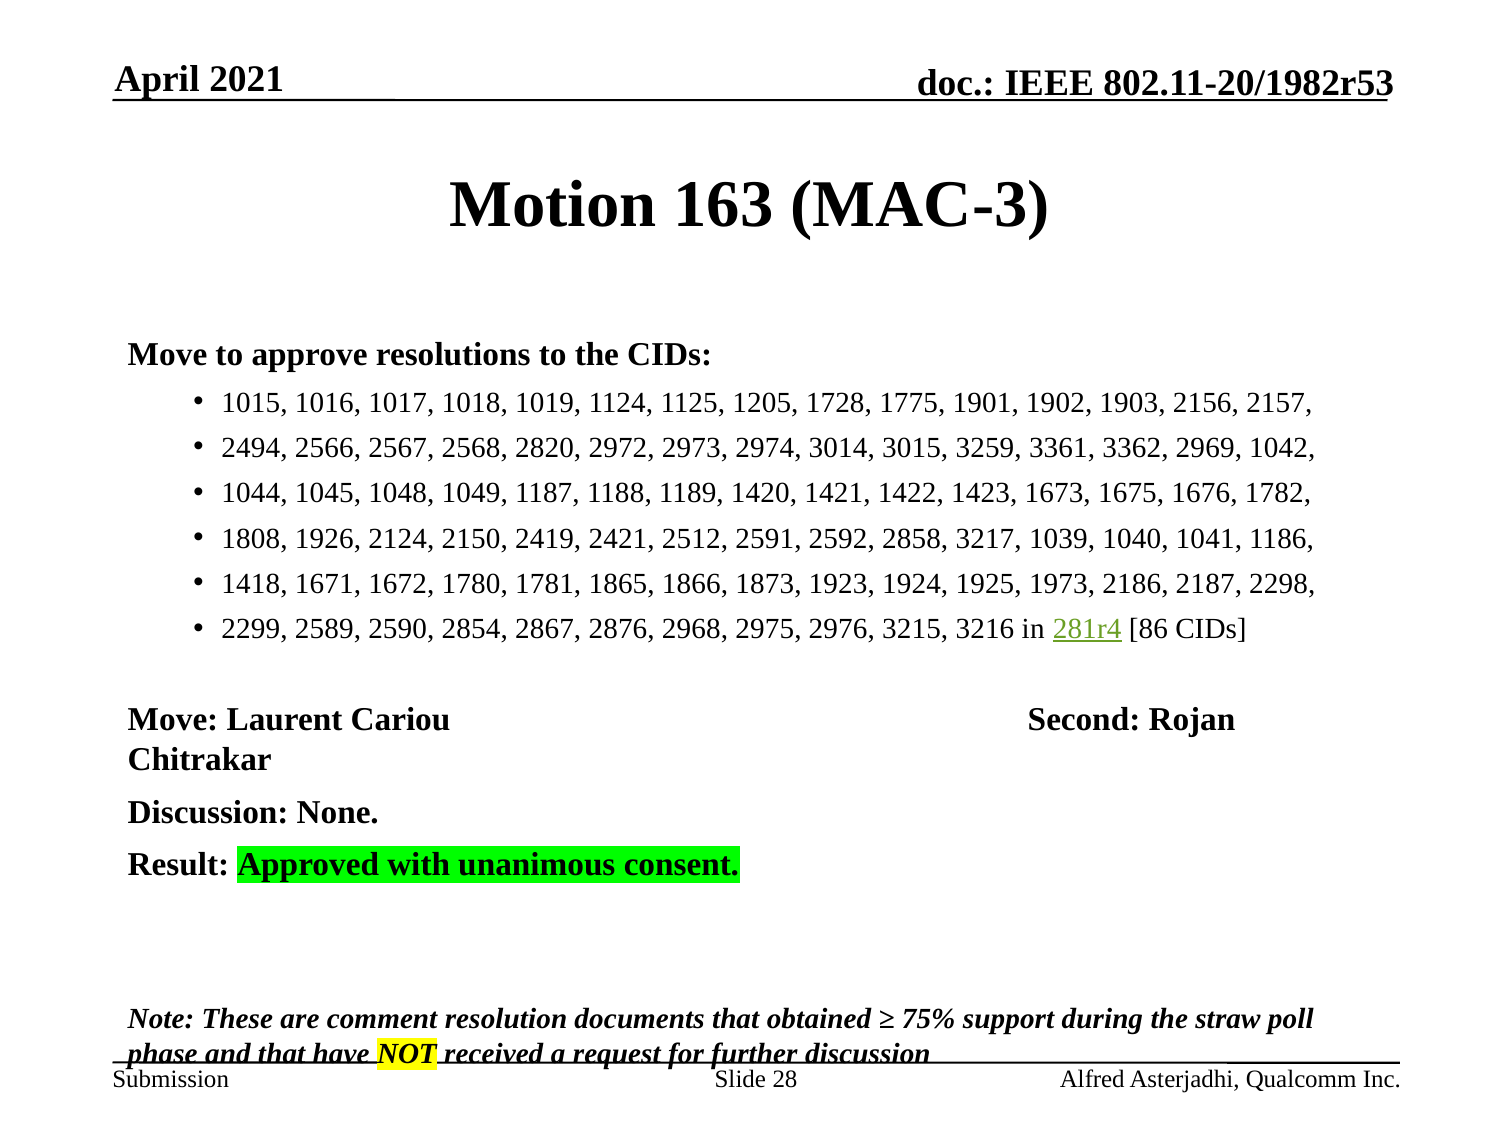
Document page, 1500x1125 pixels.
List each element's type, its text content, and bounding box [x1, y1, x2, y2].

list Move to approve resolutions to the CIDs: 1015, 1016, 1017, 1018, 1019, 1124, 1125, 1205, 1728, 1775, 1901, 1902, 1903, 2156, 2157, 2494, 2566, 2567, 2568, 2820, 2972, 2973, 2974, 3014, 3015, 3259, 3361, 3362, 2969, 1042, 1044, 1045, 1048, 1049, 1187, 1188, 1189, 1420, 1421, 1422, 1423, 1673, 1675, 1676, 1782, 1808, 1926, 2124, 2150, 2419, 2421, 2512, 2591, 2592, 2858, 3217, 1039, 1040, 1041, 1186, 1418, 1671, 1672, 1780, 1781, 1865, 1866, 1873, 1923, 1924, 1925, 1973, 2186, 2187, 2298, 2299, 2589, 2590, 2854, 2867, 2876, 2968, 2975, 2976, 3215, 3216 in 281r4 [86 CIDs] Move: Laurent Cariou Second: Rojan Chitrakar Discussion: None. Result: Approved with unanimous consent. Note: These are comment resolution documents that obtained ≥ 75% support during the straw poll phase and that have NOT received a request for further discussion [112, 324, 1388, 1063]
title Motion 163 (MAC-3) [112, 112, 1388, 288]
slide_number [114, 54, 423, 100]
slide_number Slide 28 [712, 1061, 800, 1123]
footer Alfred Asterjadhi, Qualcomm Inc. [878, 1061, 1402, 1093]
